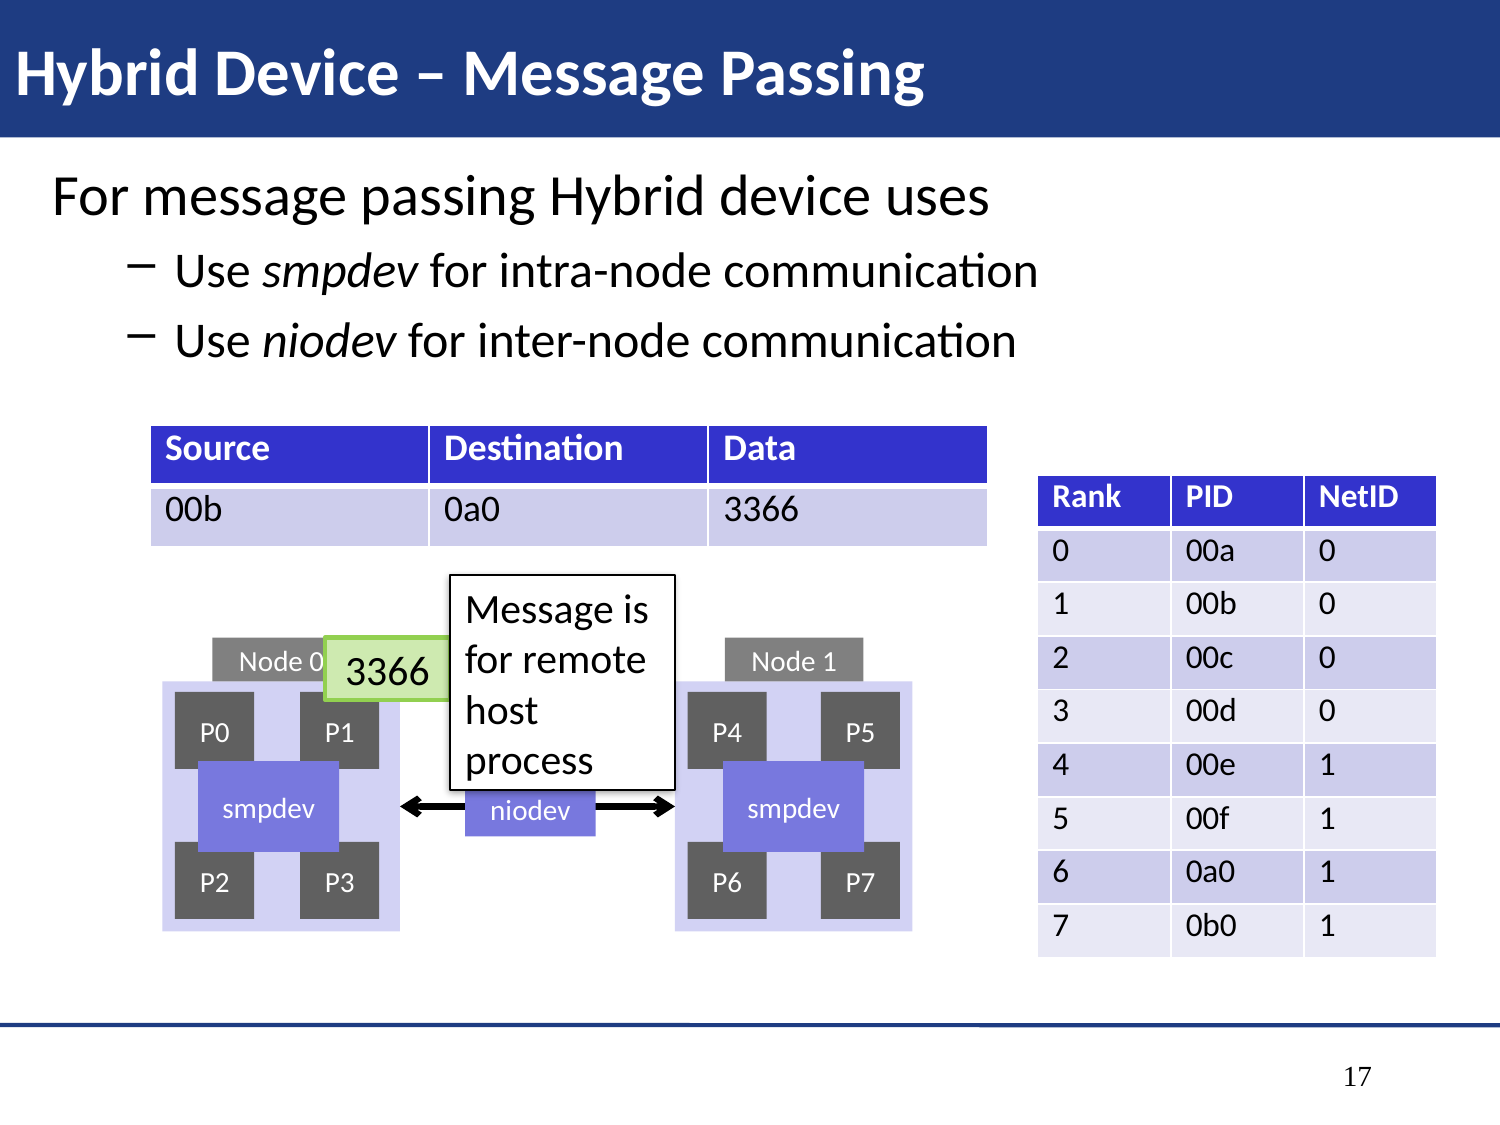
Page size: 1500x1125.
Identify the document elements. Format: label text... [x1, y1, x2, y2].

table_cell 0 [1305, 690, 1436, 742]
table_cell 0b0 [1172, 905, 1303, 957]
table_cell 0 [1305, 583, 1436, 635]
table_header NetID [1305, 476, 1436, 526]
text_box P7 [819, 840, 902, 921]
table_cell 4 [1038, 744, 1170, 796]
table_cell 1 [1038, 583, 1170, 635]
text_box Node 1 [723, 635, 866, 684]
text_box P6 [685, 840, 769, 921]
table_cell 2 [1038, 637, 1170, 689]
text_box niodev [463, 798, 598, 804]
text_box 3366 [323, 635, 444, 702]
table_cell 3366 [709, 489, 987, 546]
table_cell 1 [1305, 851, 1436, 903]
table_cell 1 [1305, 798, 1436, 849]
table_header Destination [430, 426, 707, 483]
text_box P2 [173, 840, 256, 921]
table_cell 00d [1172, 690, 1303, 742]
table_cell 5 [1038, 798, 1170, 849]
table_cell 1 [1305, 905, 1436, 957]
table_header PID [1172, 476, 1303, 526]
text_box smpdev [721, 759, 866, 854]
table_cell 3 [1038, 690, 1170, 742]
table_header Data [709, 426, 987, 483]
text_box P0 [173, 690, 256, 771]
table_cell 1 [1305, 744, 1436, 796]
list For message passing Hybrid device uses Use smpdev for intra-node communication Use niodev for inter-node communication [37, 149, 1463, 1013]
table_cell 0a0 [1172, 851, 1303, 903]
text_box Message is for remote host process [449, 574, 676, 791]
text_box P1 [298, 690, 381, 771]
table_cell 00c [1172, 637, 1303, 689]
text_box Node 0 [210, 635, 323, 684]
text_box [673, 679, 914, 934]
table_header Rank [1038, 476, 1170, 526]
table_cell 00b [1172, 583, 1303, 635]
text_box smpdev [196, 759, 341, 854]
text_box P3 [298, 840, 381, 921]
table_cell 0 [1305, 637, 1436, 689]
text_box niodev [463, 816, 598, 838]
table_cell 0a0 [430, 489, 707, 546]
table_cell 00a [1172, 531, 1303, 581]
slide_number 17 [1074, 1049, 1388, 1125]
table_header Source [151, 426, 428, 483]
text_box P5 [819, 690, 902, 771]
table_cell 6 [1038, 851, 1170, 903]
table_cell 0 [1038, 531, 1170, 581]
title Hybrid Device – Message Passing [0, 0, 1500, 138]
table_cell 00b [151, 489, 428, 546]
table_cell 7 [1038, 905, 1170, 957]
text_box P4 [685, 690, 769, 771]
table_cell 0 [1305, 531, 1436, 581]
table_cell 00f [1172, 798, 1303, 849]
table_cell 00e [1172, 744, 1303, 796]
text_box [160, 679, 402, 934]
